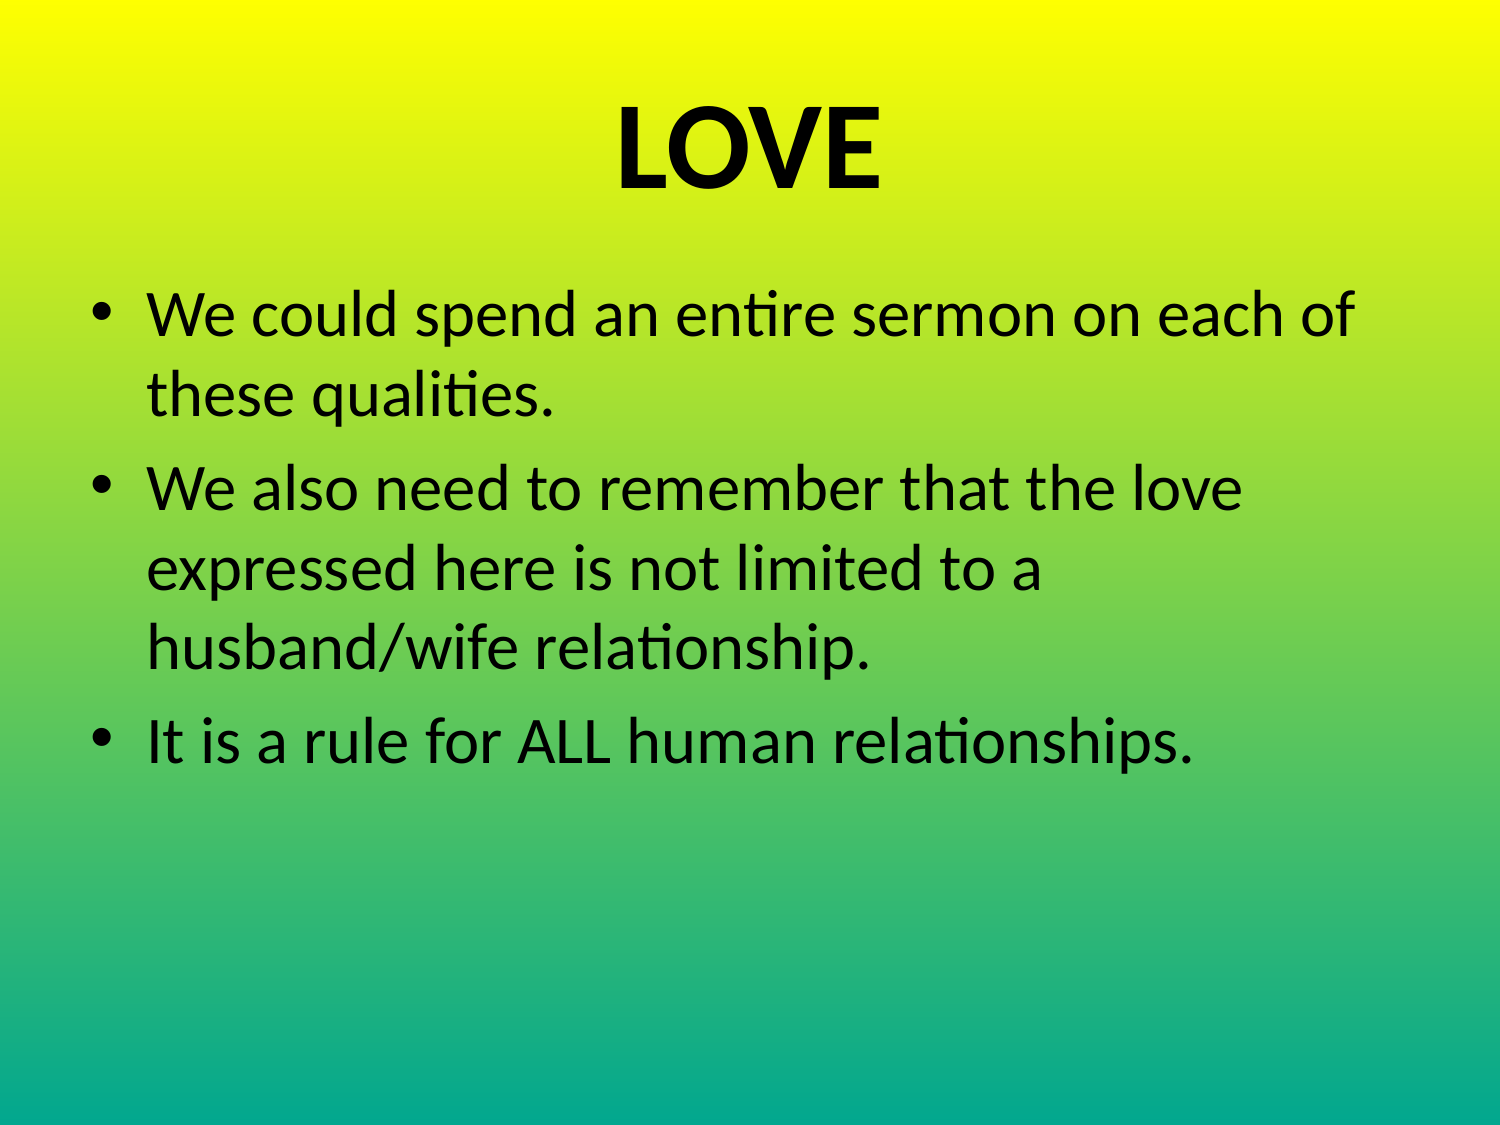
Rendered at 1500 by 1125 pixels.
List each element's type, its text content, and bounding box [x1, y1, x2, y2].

title LOVE [75, 45, 1425, 233]
list We could spend an entire sermon on each of these qualities. We also need to remember that the love expressed here is not limited to a husband/wife relationship. It is a rule for ALL human relationships. [75, 262, 1425, 1005]
